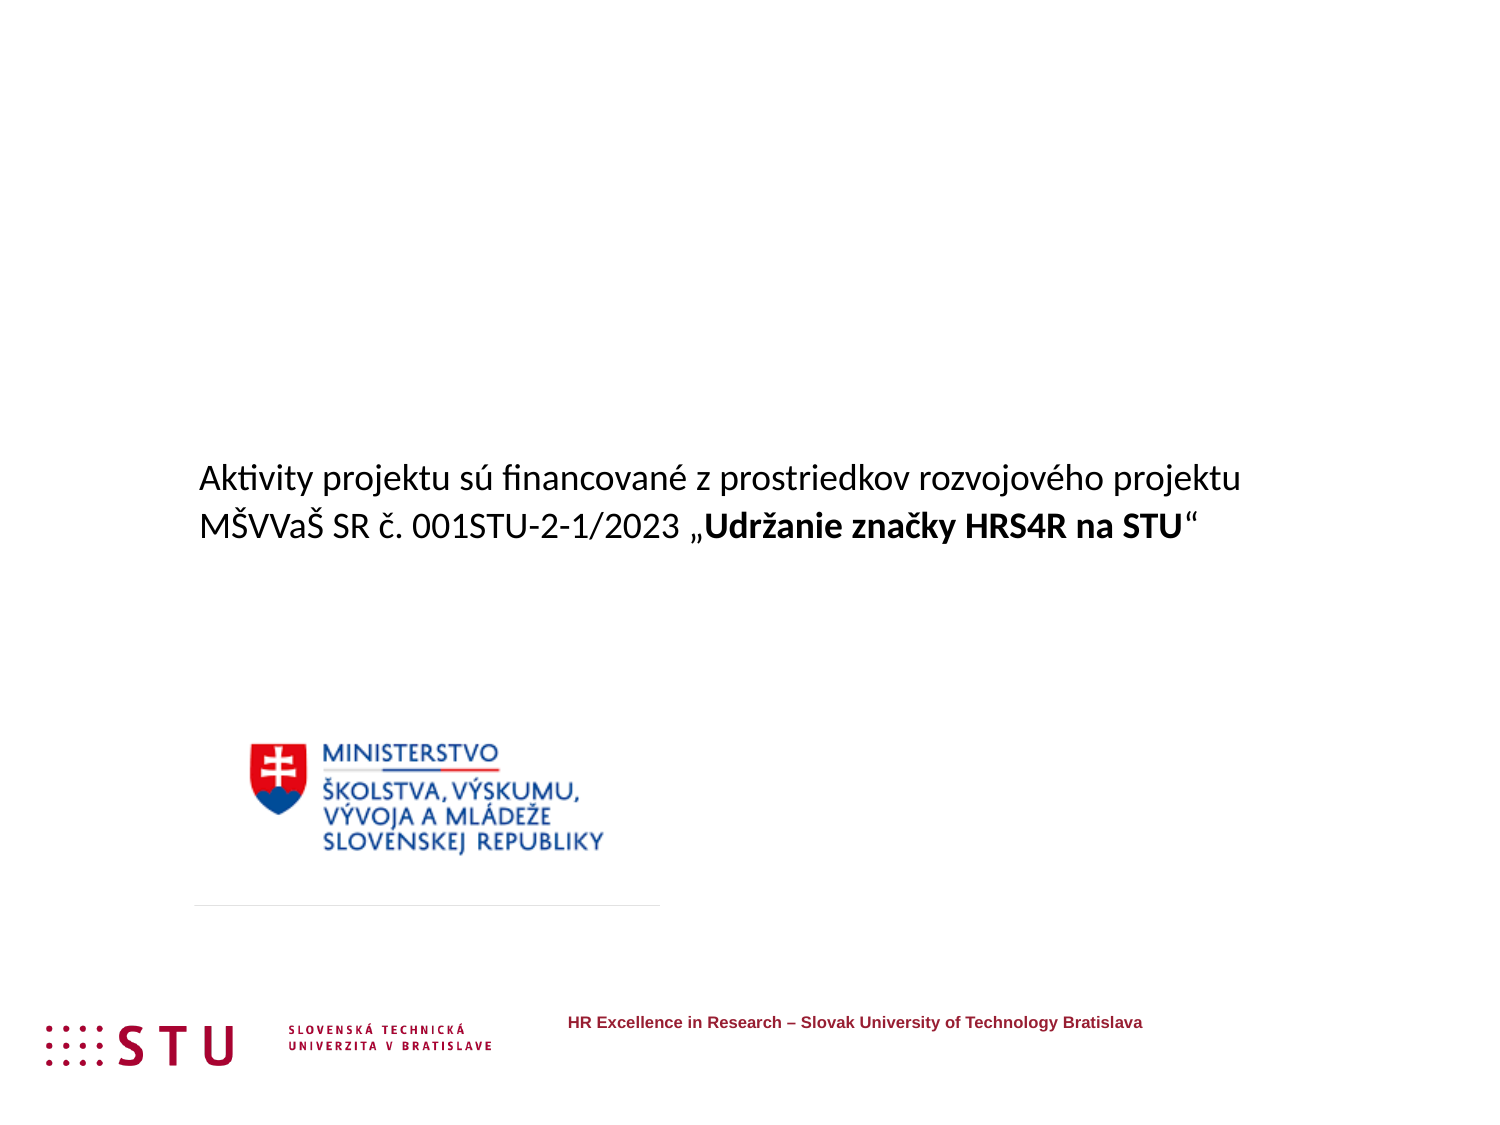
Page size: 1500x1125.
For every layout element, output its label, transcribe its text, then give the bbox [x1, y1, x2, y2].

text_box Aktivity projektu sú financované z prostriedkov rozvojového projektu MŠVVaŠ SR č. 001STU-2-1/2023 „Udržanie značky HRS4R na STU“ [184, 442, 1258, 942]
picture [194, 693, 661, 906]
footer HR Excellence in Research – Slovak University of Technology Bratislava [567, 1011, 1224, 1072]
